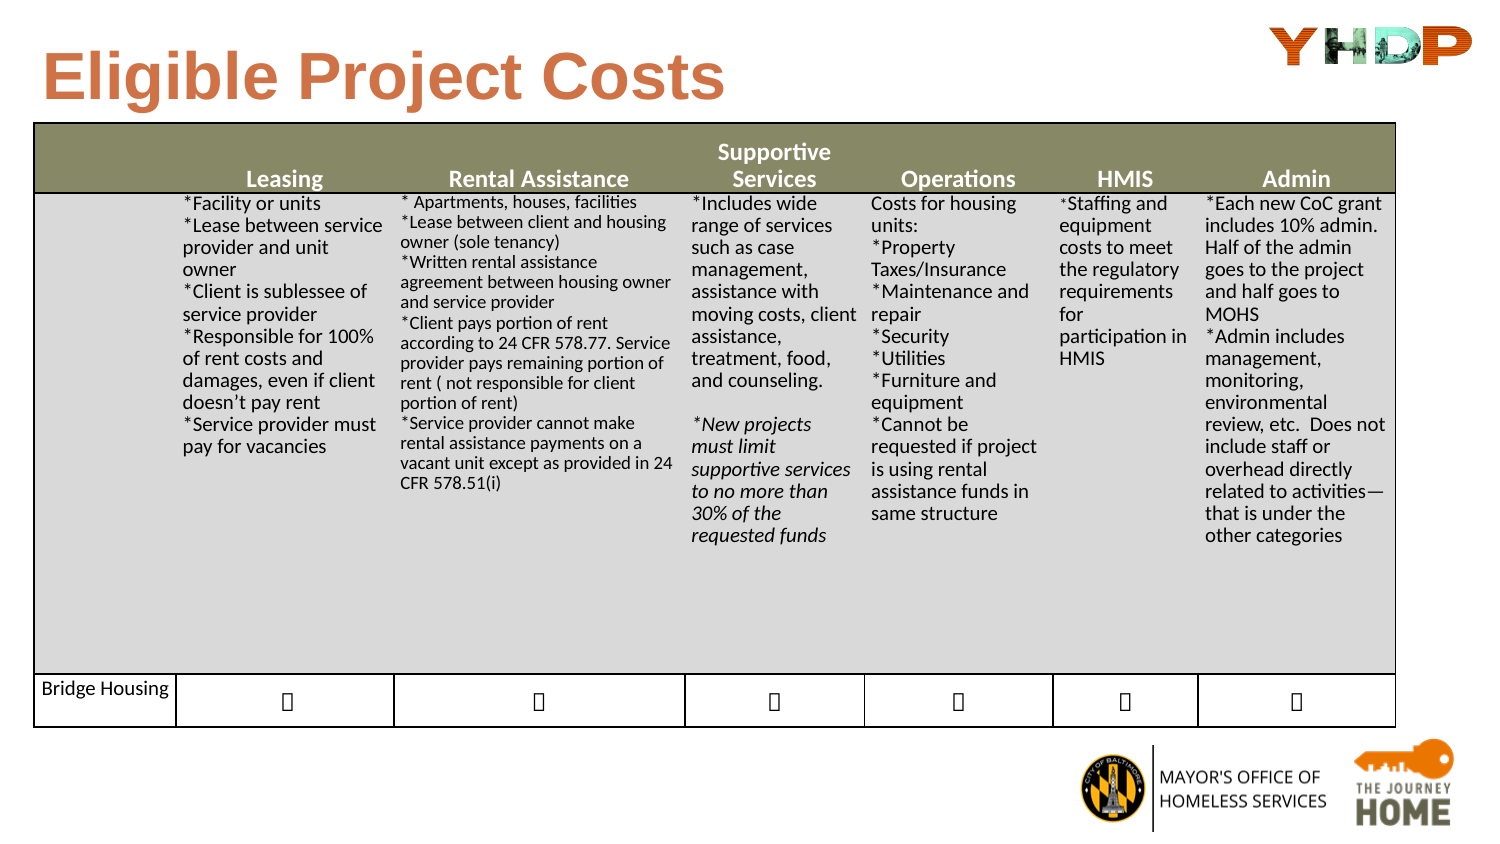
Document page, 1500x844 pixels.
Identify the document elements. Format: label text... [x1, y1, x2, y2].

table_cell  [865, 675, 1052, 726]
table_cell Bridge Housing [35, 675, 175, 726]
table_cell Costs for housing units: *Property Taxes/Insurance *Maintenance and repair *Security *Utilities *Furniture and equipment *Cannot be requested if project is using rental assistance funds in same structure [864, 194, 1053, 673]
table_cell *Includes wide range of services such as case management, assistance with moving costs, client assistance, treatment, food, and counseling. *New projects must limit supportive services to no more than 30% of the requested funds [685, 194, 864, 673]
table_cell *Each new CoC grant includes 10% admin. Half of the admin goes to the project and half goes to MOHS *Admin includes management, monitoring, environmental review, etc. Does not include staff or overhead directly related to activities—that is under the other categories [1198, 194, 1395, 673]
table_cell  [395, 675, 684, 726]
table_cell  [1054, 675, 1197, 726]
picture [1348, 731, 1459, 832]
table_header Supportive Services [685, 124, 864, 192]
text_box Eligible Project Costs [31, 34, 1225, 121]
table_cell *Staffing and equipment costs to meet the regulatory requirements for participation in HMIS [1053, 194, 1198, 673]
table_cell  [686, 675, 864, 726]
table_header Admin [1198, 124, 1395, 192]
picture [1073, 744, 1335, 832]
table_cell  [177, 675, 393, 726]
table_cell  [1199, 675, 1395, 726]
table_cell [35, 194, 176, 673]
table_header Rental Assistance [394, 124, 685, 192]
table_cell * Apartments, houses, facilities *Lease between client and housing owner (sole tenancy) *Written rental assistance agreement between housing owner and service provider *Client pays portion of rent according to 24 CFR 578.77. Service provider pays remaining portion of rent ( not responsible for client portion of rent) *Service provider cannot make rental assistance payments on a vacant unit except as provided in 24 CFR 578.51(i) [394, 194, 685, 673]
table_header Operations [864, 124, 1053, 192]
table_header Leasing [176, 124, 394, 192]
table_header [35, 124, 176, 192]
table_header HMIS [1053, 124, 1198, 192]
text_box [1269, 16, 1472, 77]
table_cell *Facility or units *Lease between service provider and unit owner *Client is sublessee of service provider *Responsible for 100% of rent costs and damages, even if client doesn’t pay rent *Service provider must pay for vacancies [176, 194, 394, 673]
